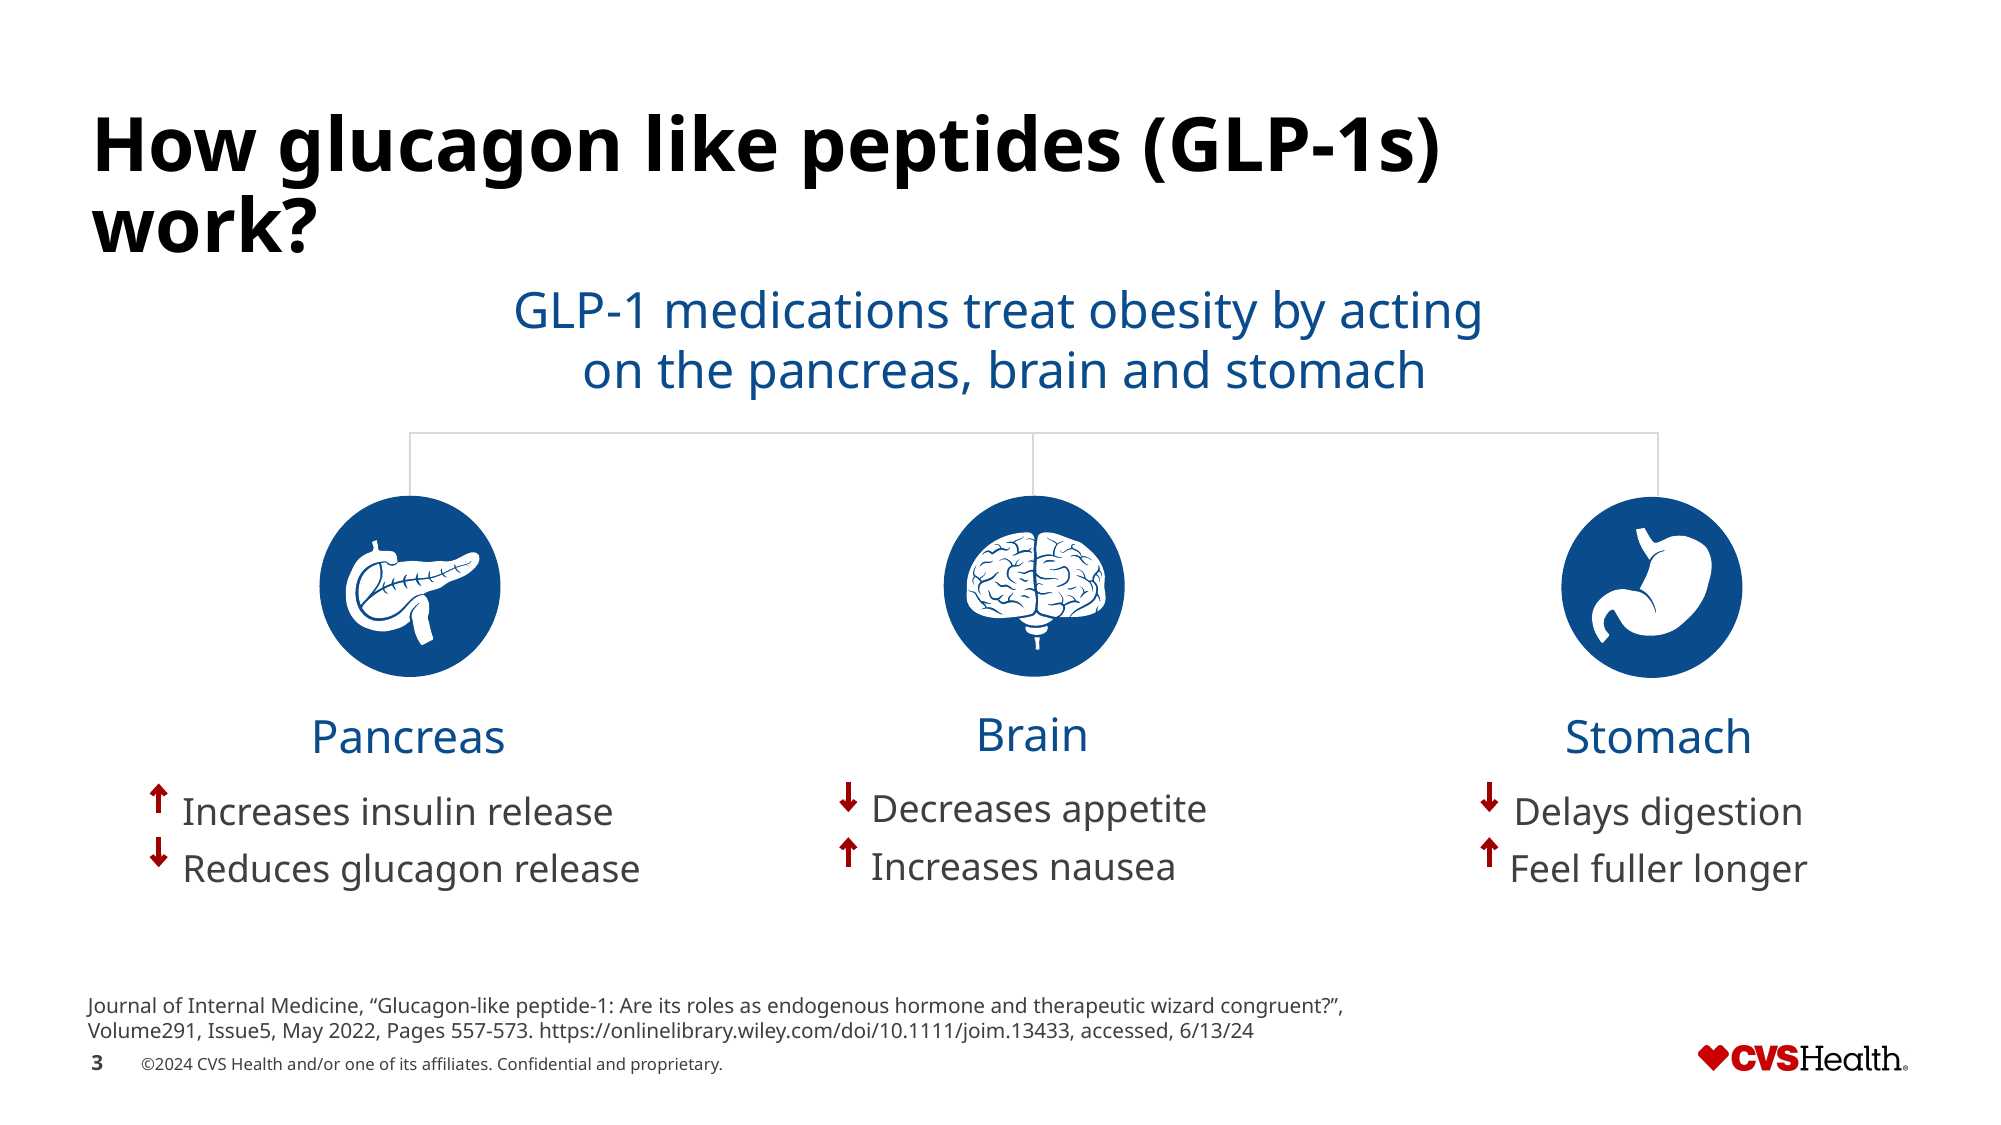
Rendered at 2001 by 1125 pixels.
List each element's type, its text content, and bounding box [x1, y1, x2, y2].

text_box [1672, 498, 1742, 571]
text_box [362, 552, 480, 619]
text_box [1018, 612, 1054, 626]
text_box [1561, 498, 1632, 577]
text_box [1561, 598, 1742, 679]
picture [1698, 1045, 1908, 1071]
text_box [1036, 532, 1106, 618]
text_box Brain.. Decreases appetite Increases nausea [846, 697, 1243, 896]
text_box [417, 495, 500, 569]
title How glucagon like peptides (GLP-1s) work? [91, 106, 1678, 224]
text_box [1042, 495, 1124, 568]
text_box [319, 495, 501, 677]
text_box Journal of Internal Medicine, “Glucagon-like peptide-1: Are its roles as endogenous hormone and therapeutic wizard congruent?”, Volume291, Issue5, May 2022, Pages 557-573. https://onlinelibrary.wiley.com/doi/10.1111/joim.13433, accessed, 6/13/24 [73, 985, 1621, 1051]
text_box [319, 495, 402, 576]
text_box [1034, 637, 1040, 650]
text_box [966, 532, 1036, 619]
text_box Pancreas Increases insulin release Reduces glucagon release [157, 700, 660, 898]
text_box [943, 594, 1016, 676]
text_box Stomach Delays digestion Feel fuller longer [1479, 700, 1839, 898]
text_box [423, 603, 500, 677]
text_box [319, 596, 396, 677]
text_box [1561, 496, 1743, 678]
text_box [1591, 527, 1712, 643]
text_box [345, 540, 434, 646]
text_box [1025, 625, 1048, 635]
text_box [943, 495, 1125, 677]
text_box [358, 563, 381, 605]
text_box GLP-1 medications treat obesity by acting on the pancreas, brain and stomach [99, 271, 1912, 406]
text_box [943, 495, 1027, 579]
text_box [1052, 604, 1124, 676]
